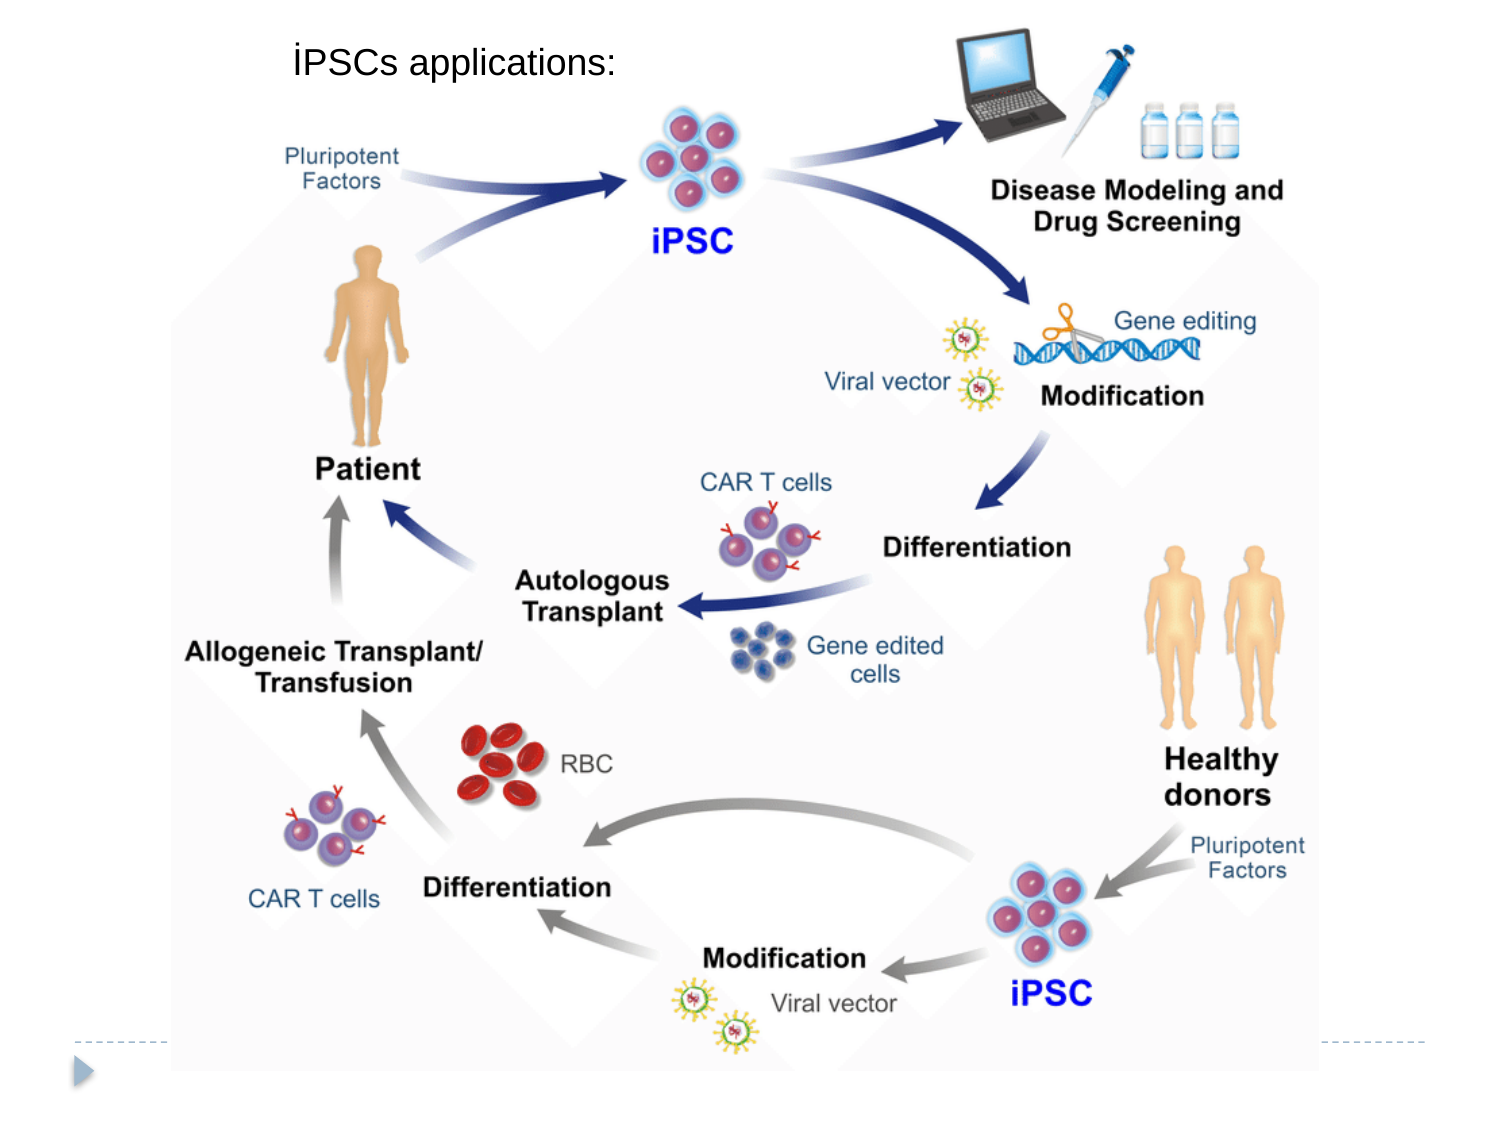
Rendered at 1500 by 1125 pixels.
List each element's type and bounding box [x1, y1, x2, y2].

picture [170, 0, 1319, 1071]
